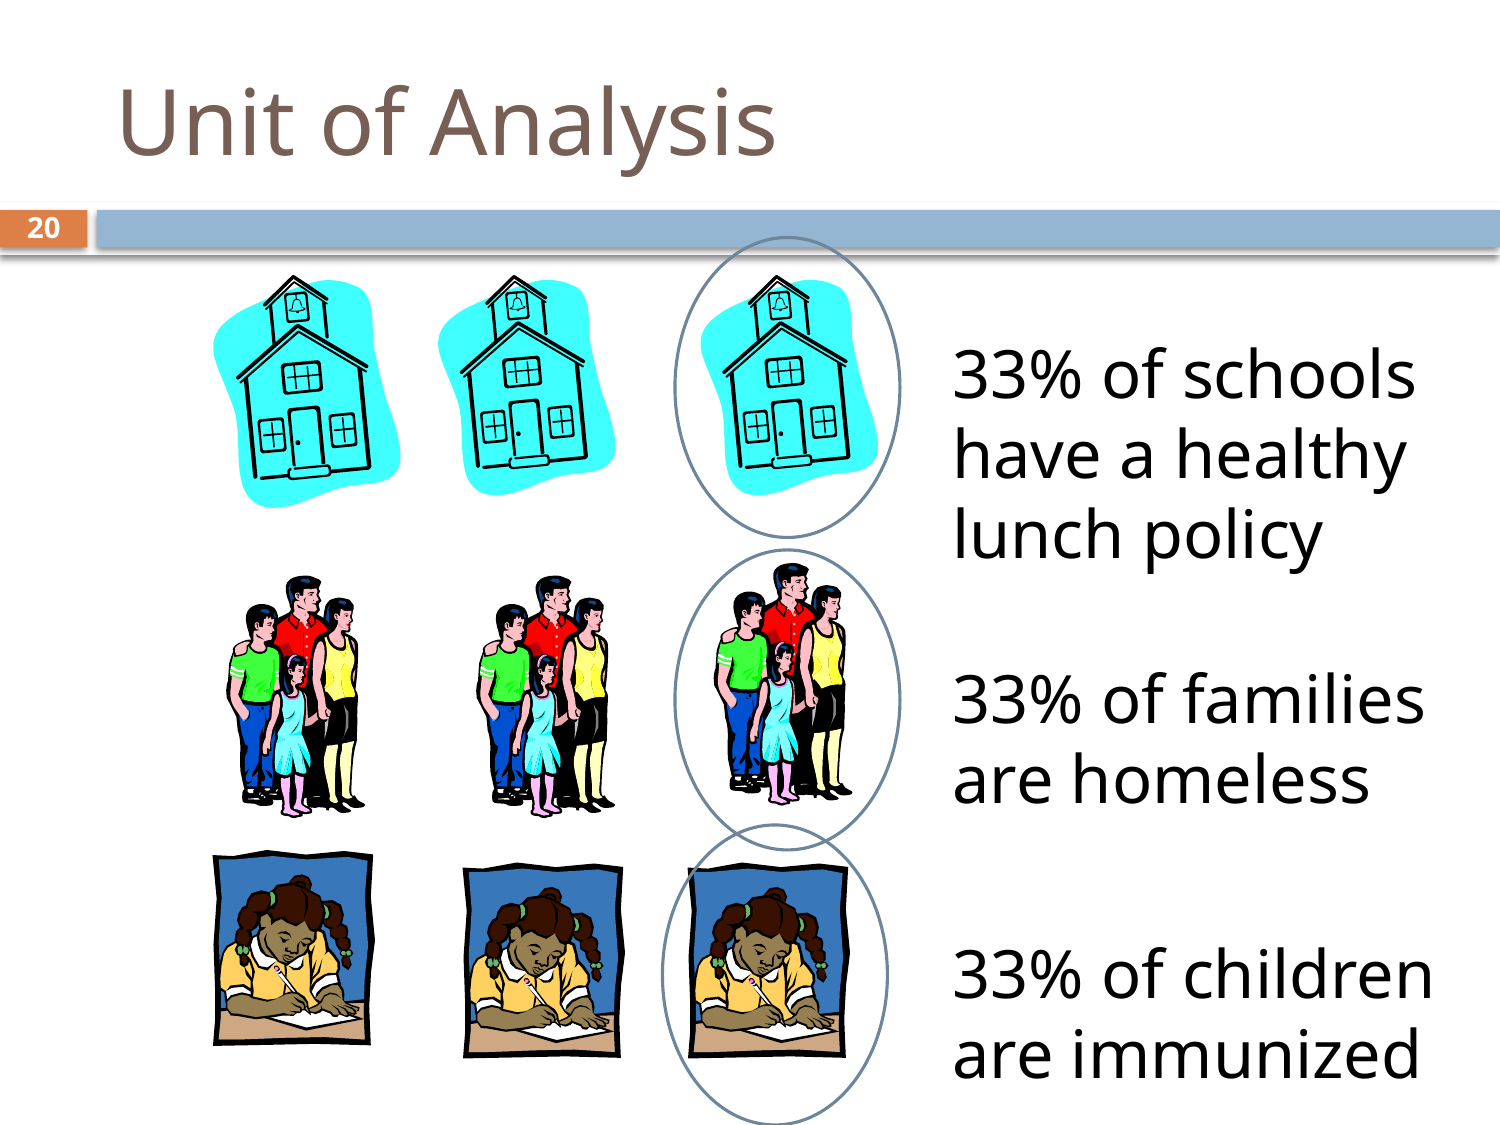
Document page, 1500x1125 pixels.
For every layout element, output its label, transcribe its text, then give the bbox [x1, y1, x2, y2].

text_box [673, 302, 693, 473]
picture [699, 274, 880, 496]
picture [712, 562, 855, 807]
picture [437, 274, 617, 496]
picture [474, 574, 618, 819]
slide_number 20 [0, 208, 88, 249]
text_box 33% of children are immunized [937, 924, 1500, 1100]
text_box [884, 306, 902, 469]
picture [212, 849, 376, 1047]
text_box 33% of families are homeless [937, 649, 1500, 825]
picture [462, 862, 626, 1059]
text_box [714, 582, 902, 841]
picture [687, 862, 851, 1059]
text_box [741, 548, 834, 561]
text_box [673, 593, 706, 807]
text_box [683, 823, 889, 1125]
title Unit of Analysis [100, 37, 1438, 200]
text_box 33% of schools have a healthy lunch policy [937, 324, 1500, 580]
text_box [716, 506, 859, 540]
text_box [660, 888, 682, 1063]
picture [212, 274, 402, 509]
text_box [712, 235, 863, 273]
picture [224, 574, 368, 819]
